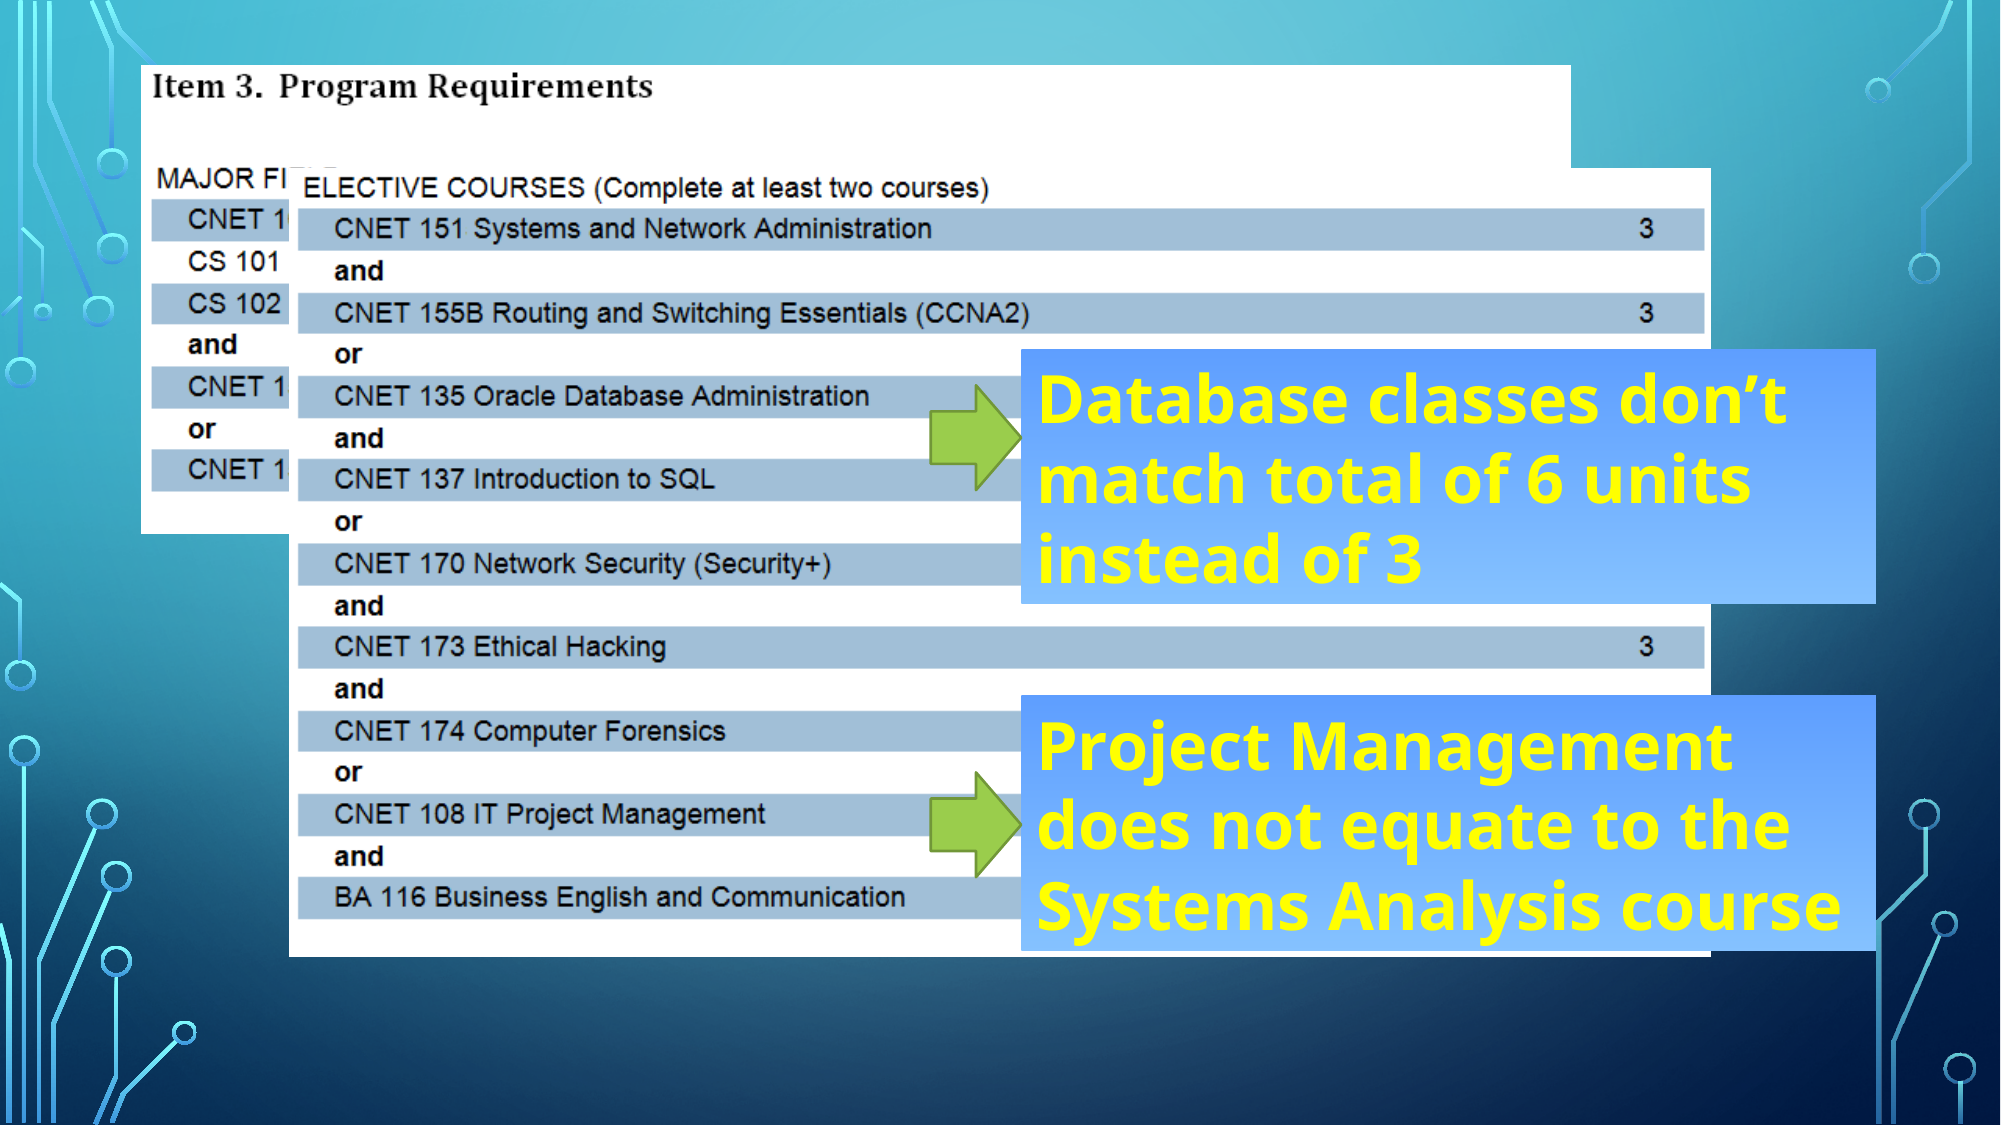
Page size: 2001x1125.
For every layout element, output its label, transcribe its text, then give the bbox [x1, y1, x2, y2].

picture [141, 64, 1712, 957]
text_box Project Management does not equate to the Systems Analysis course [1712, 695, 1876, 951]
text_box Database classes don’t match total of 6 units instead of 3 [1712, 349, 1876, 604]
